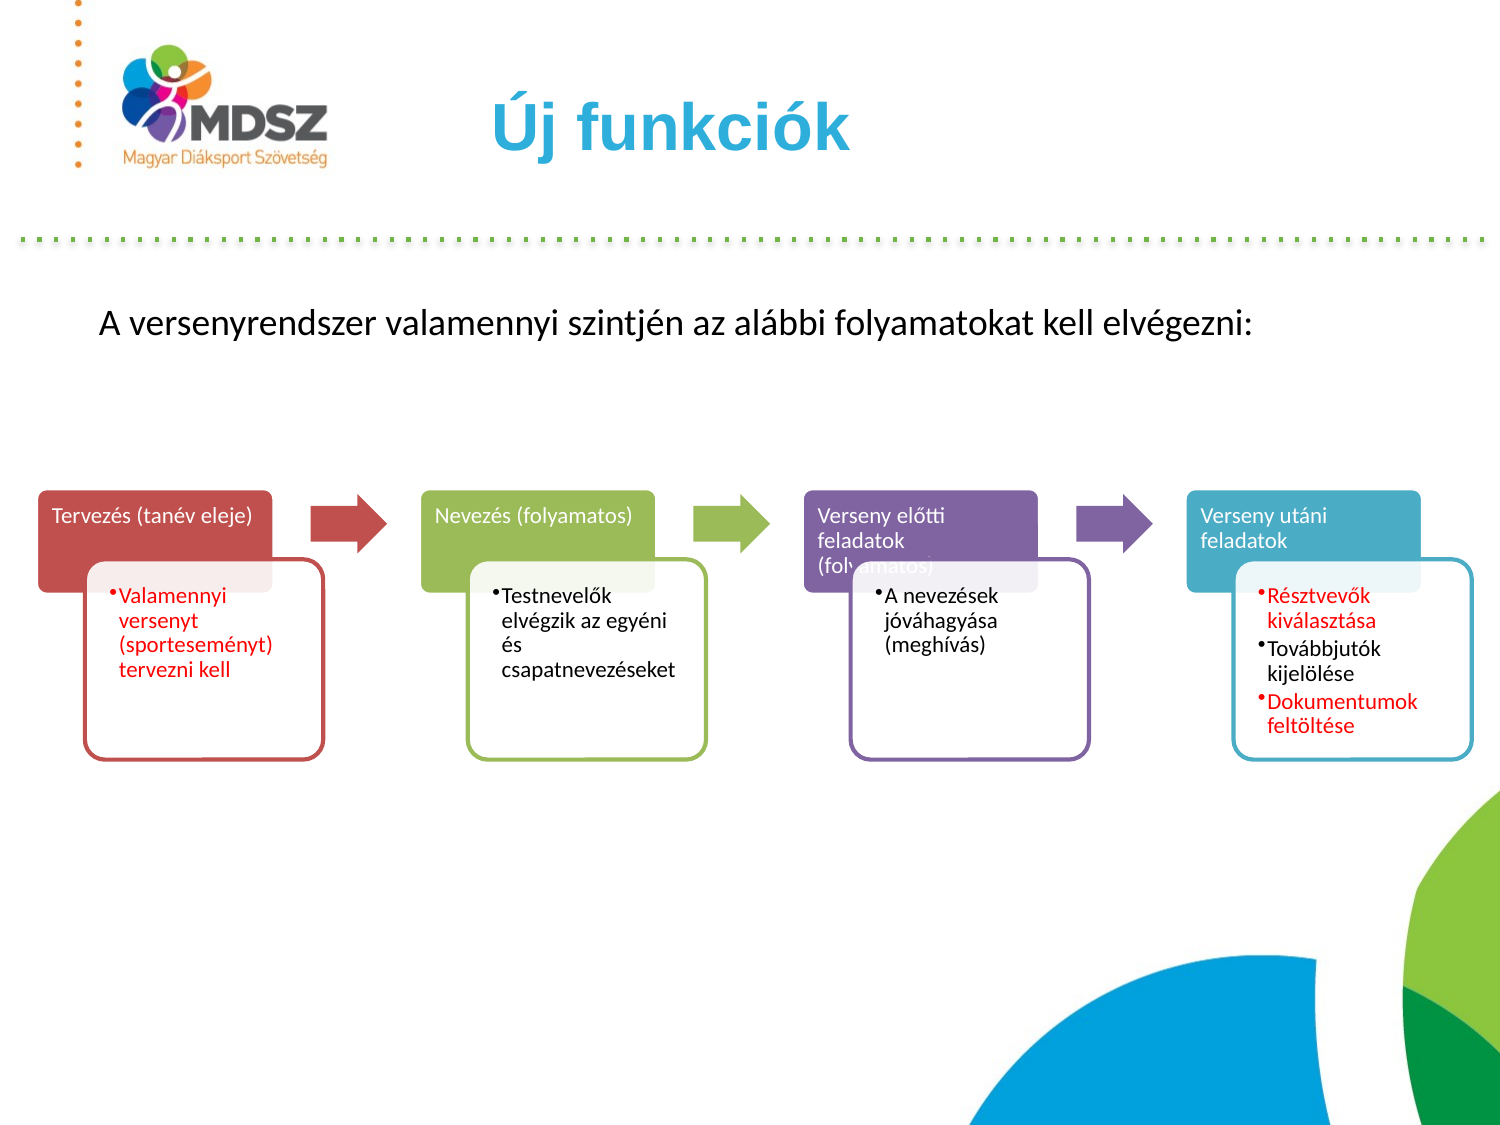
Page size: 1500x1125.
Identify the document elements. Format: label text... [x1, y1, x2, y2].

text_box A versenyrendszer valamennyi szintjén az alábbi folyamatokat kell elvégezni: [84, 290, 1270, 394]
text_box Új funkciók [476, 76, 866, 172]
picture [0, 0, 1500, 1125]
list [35, 396, 1473, 852]
